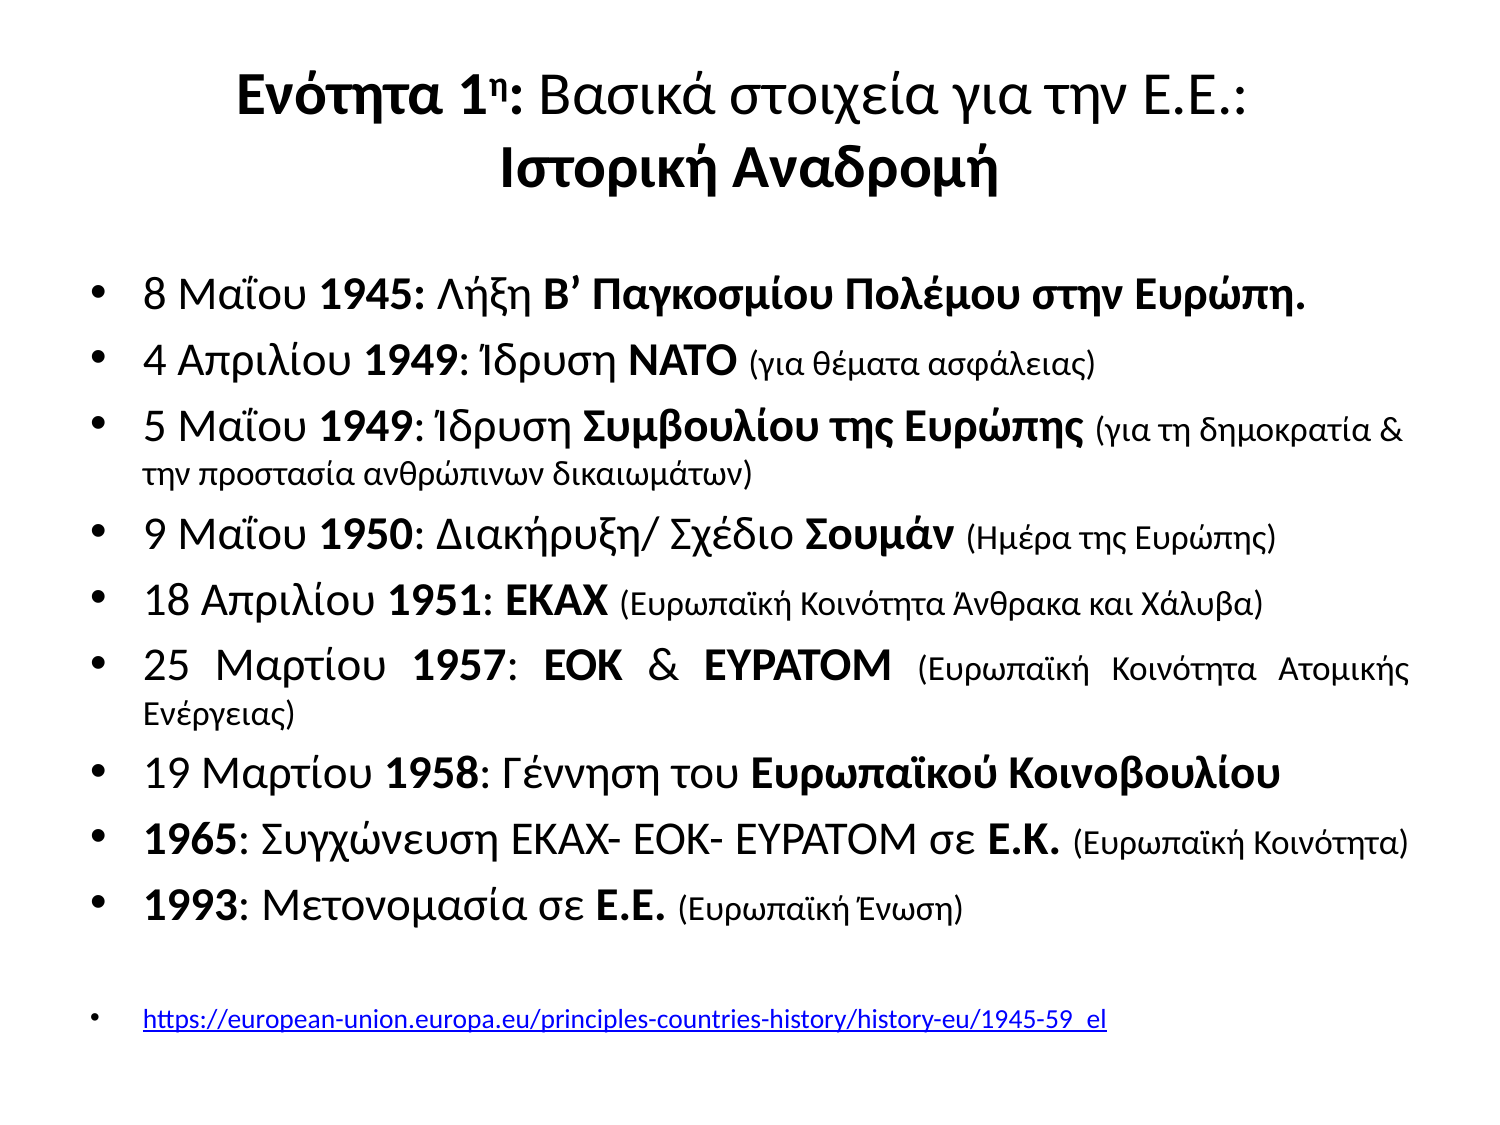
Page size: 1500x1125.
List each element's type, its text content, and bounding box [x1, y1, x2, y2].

list 8 Μαΐου 1945: Λήξη Β’ Παγκοσμίου Πολέμου στην Ευρώπη. 4 Απριλίου 1949: Ίδρυση ΝΑΤΟ (για θέματα ασφάλειας) 5 Μαΐου 1949: Ίδρυση Συμβουλίου της Ευρώπης (για τη δημοκρατία & την προστασία ανθρώπινων δικαιωμάτων) 9 Μαΐου 1950: Διακήρυξη/ Σχέδιο Σουμάν (Ημέρα της Ευρώπης) 18 Απριλίου 1951: ΕΚΑΧ (Ευρωπαϊκή Κοινότητα Άνθρακα και Χάλυβα) 25 Μαρτίου 1957: ΕΟΚ & ΕΥΡΑΤΟΜ (Ευρωπαϊκή Κοινότητα Ατομικής Ενέργειας) 19 Μαρτίου 1958: Γέννηση του Ευρωπαϊκού Κοινοβουλίου 1965: Συγχώνευση ΕΚΑΧ- ΕΟΚ- ΕΥΡΑΤΟΜ σε Ε.Κ. (Ευρωπαϊκή Κοινότητα) 1993: Μετονομασία σε Ε.Ε. (Ευρωπαϊκή Ένωση) https://european-union.europa.eu/principles-countries-history/history-eu/1945-59_el [75, 255, 1425, 1083]
title Ενότητα 1η: Βασικά στοιχεία για την Ε.Ε.: Ιστορική Αναδρομή [75, 45, 1425, 209]
